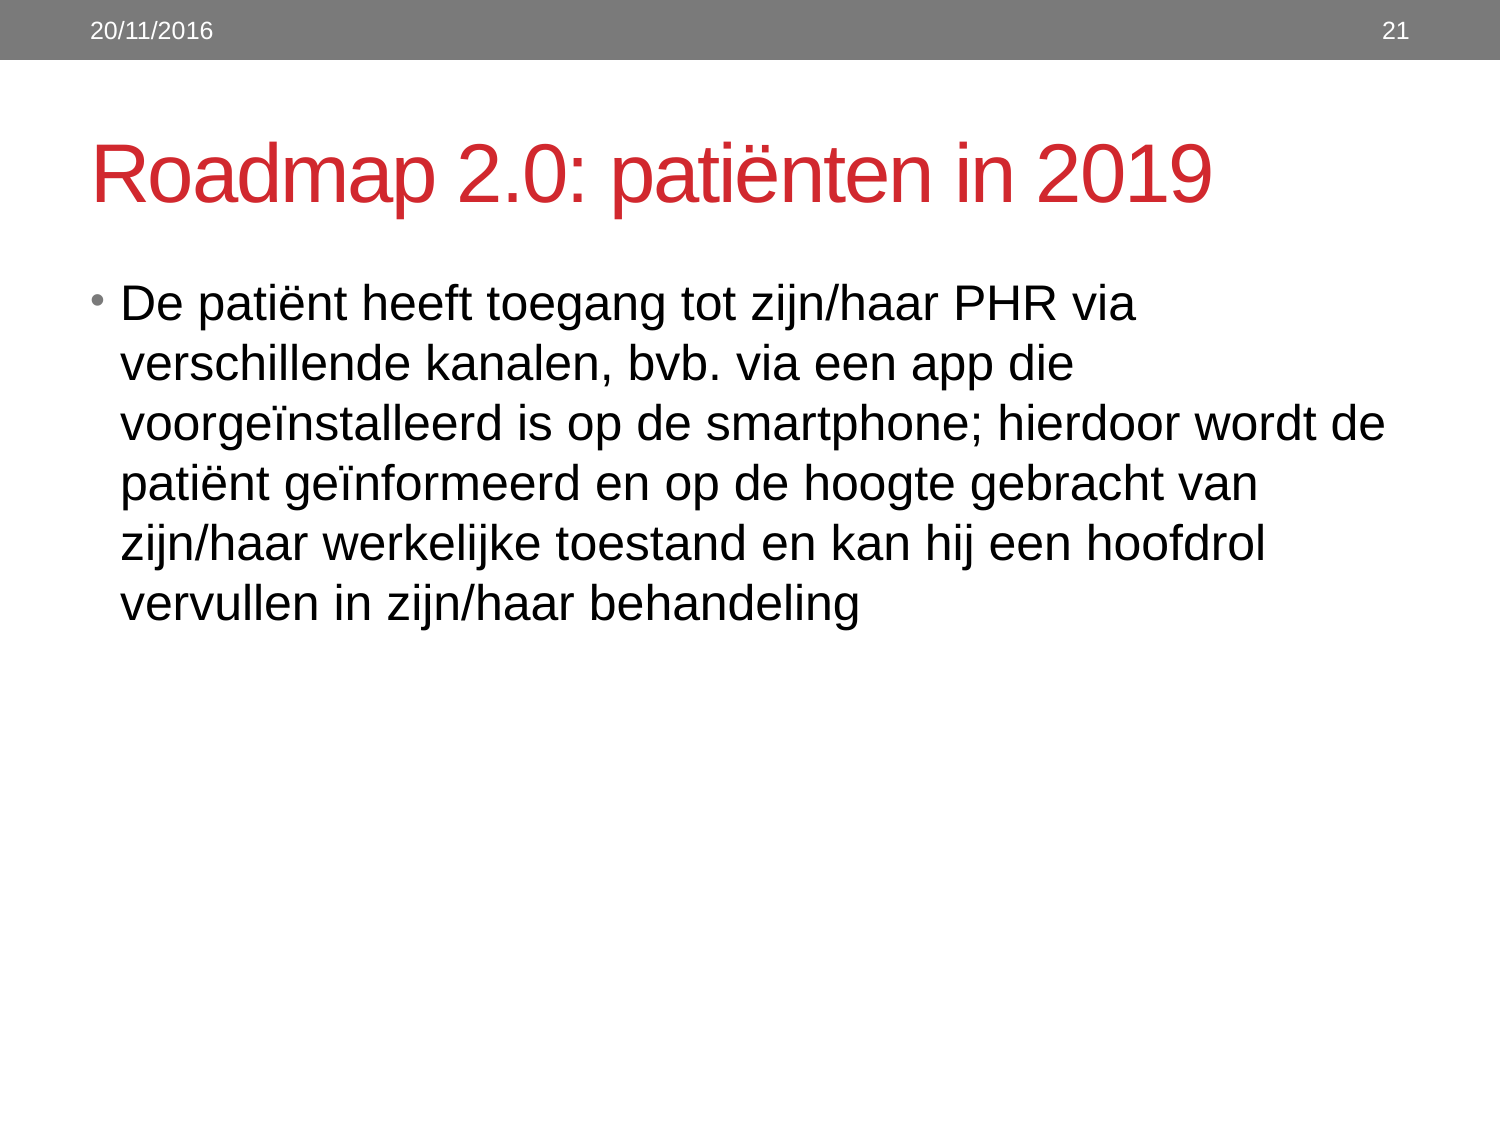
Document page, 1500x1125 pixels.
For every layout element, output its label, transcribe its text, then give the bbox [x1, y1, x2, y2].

title Roadmap 2.0: patiënten in 2019 [75, 87, 1425, 250]
slide_number 21 [1250, 3, 1425, 57]
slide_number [75, 3, 550, 57]
list De patiënt heeft toegang tot zijn/haar PHR via verschillende kanalen, bvb. via een app die voorgeïnstalleerd is op de smartphone; hierdoor wordt de patiënt geïnformeerd en op de hoogte gebracht van zijn/haar werkelijke toestand en kan hij een hoofdrol vervullen in zijn/haar behandeling [75, 262, 1425, 1063]
